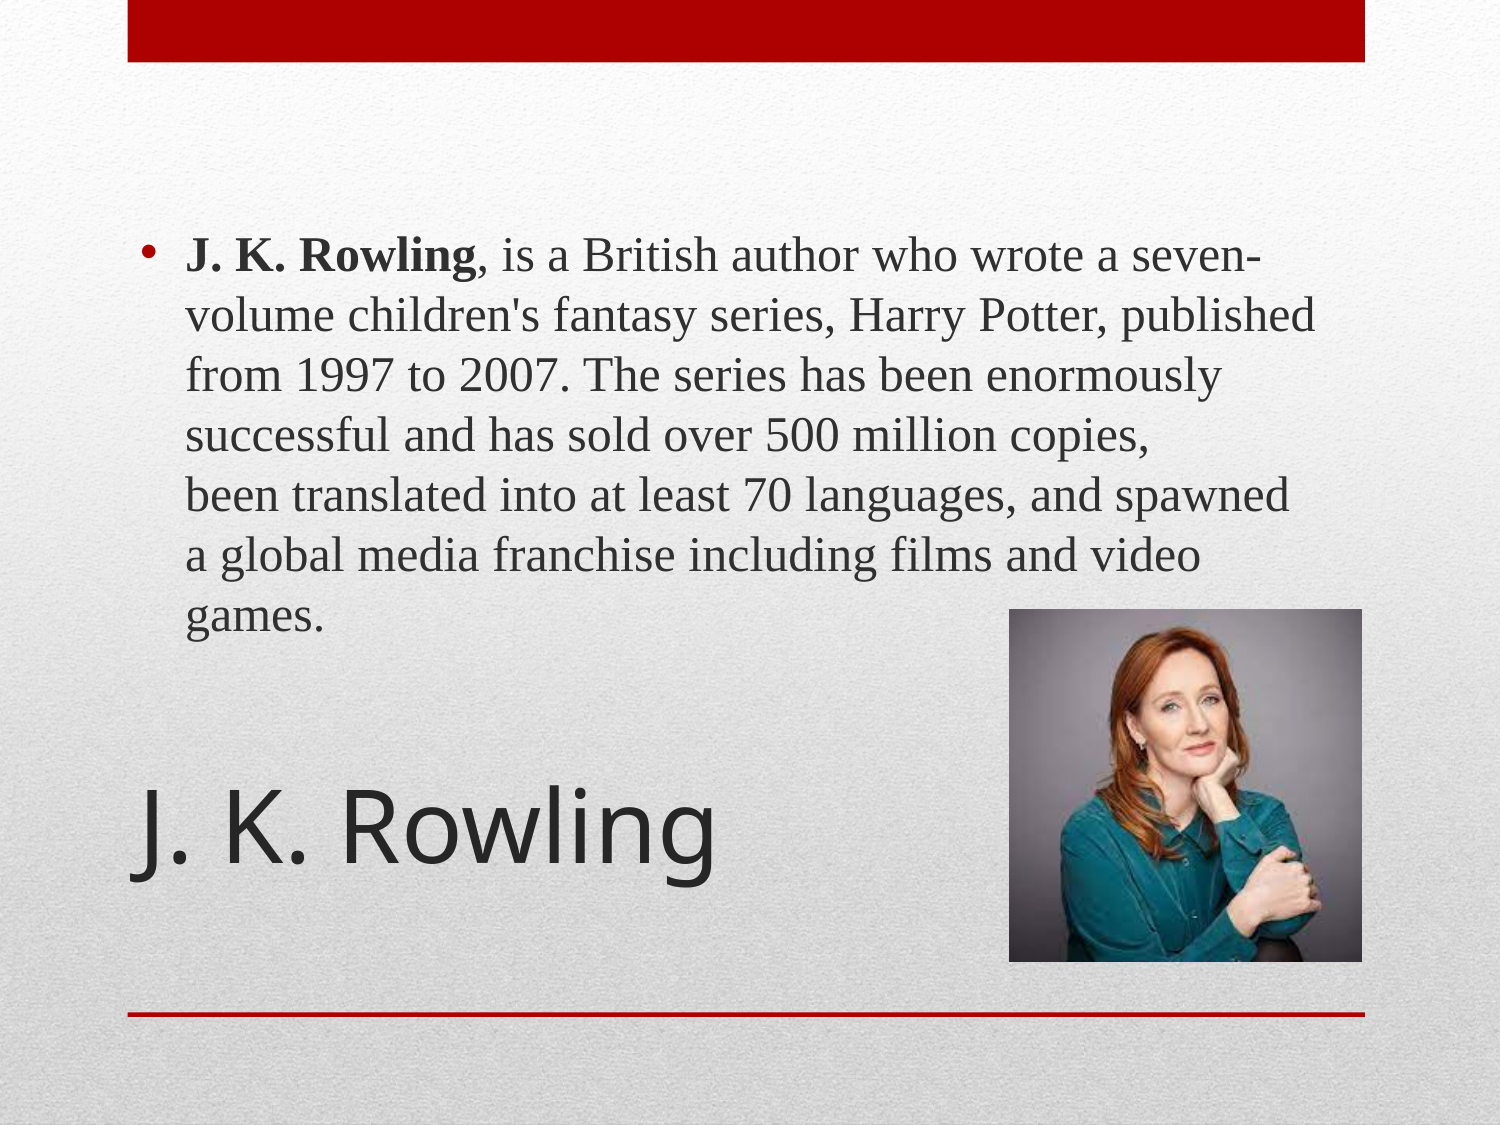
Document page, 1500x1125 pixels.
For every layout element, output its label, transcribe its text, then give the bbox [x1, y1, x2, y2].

list J. K. Rowling, is a British author who wrote a seven-volume children's fantasy series, Harry Potter, published from 1997 to 2007. The series has been enormously successful and has sold over 500 million copies, been translated into at least 70 languages, and spawned a global media franchise including films and video games. [125, 112, 1363, 750]
picture [1009, 608, 1363, 963]
title J. K. Rowling [123, 751, 1237, 1014]
